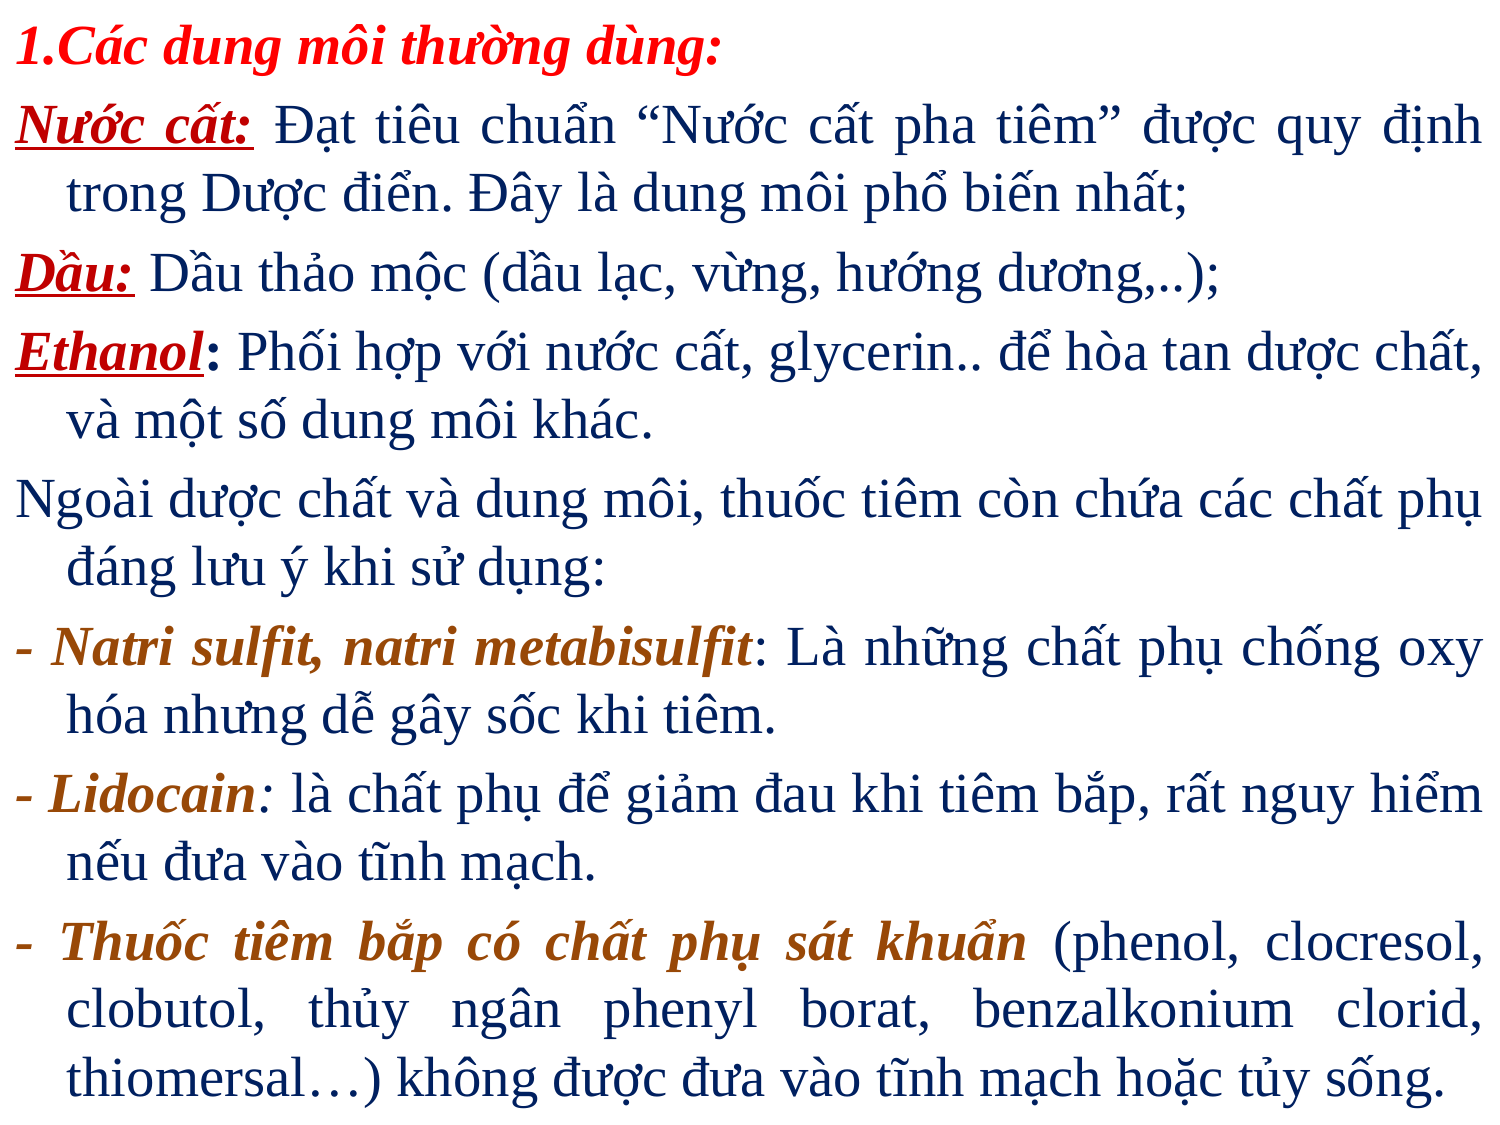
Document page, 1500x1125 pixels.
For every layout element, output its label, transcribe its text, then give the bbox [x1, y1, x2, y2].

list 1.Các dung môi thường dùng: Nước cất: Đạt tiêu chuẩn “Nước cất pha tiêm” được quy định trong Dược điển. Đây là dung môi phổ biến nhất; Dầu: Dầu thảo mộc (dầu lạc, vừng, hướng dương,..); Ethanol: Phối hợp với nước cất, glycerin.. để hòa tan dược chất, và một số dung môi khác. Ngoài dược chất và dung môi, thuốc tiêm còn chứa các chất phụ đáng lưu ý khi sử dụng: - Natri sulfit, natri metabisulfit: Là những chất phụ chống oxy hóa nhưng dễ gây sốc khi tiêm. - Lidocain: là chất phụ để giảm đau khi tiêm bắp, rất nguy hiểm nếu đưa vào tĩnh mạch. - Thuốc tiêm bắp có chất phụ sát khuẩn (phenol, clocresol, clobutol, thủy ngân phenyl borat, benzalkonium clorid, thiomersal…) không được đưa vào tĩnh mạch hoặc tủy sống. [0, 0, 1500, 1125]
